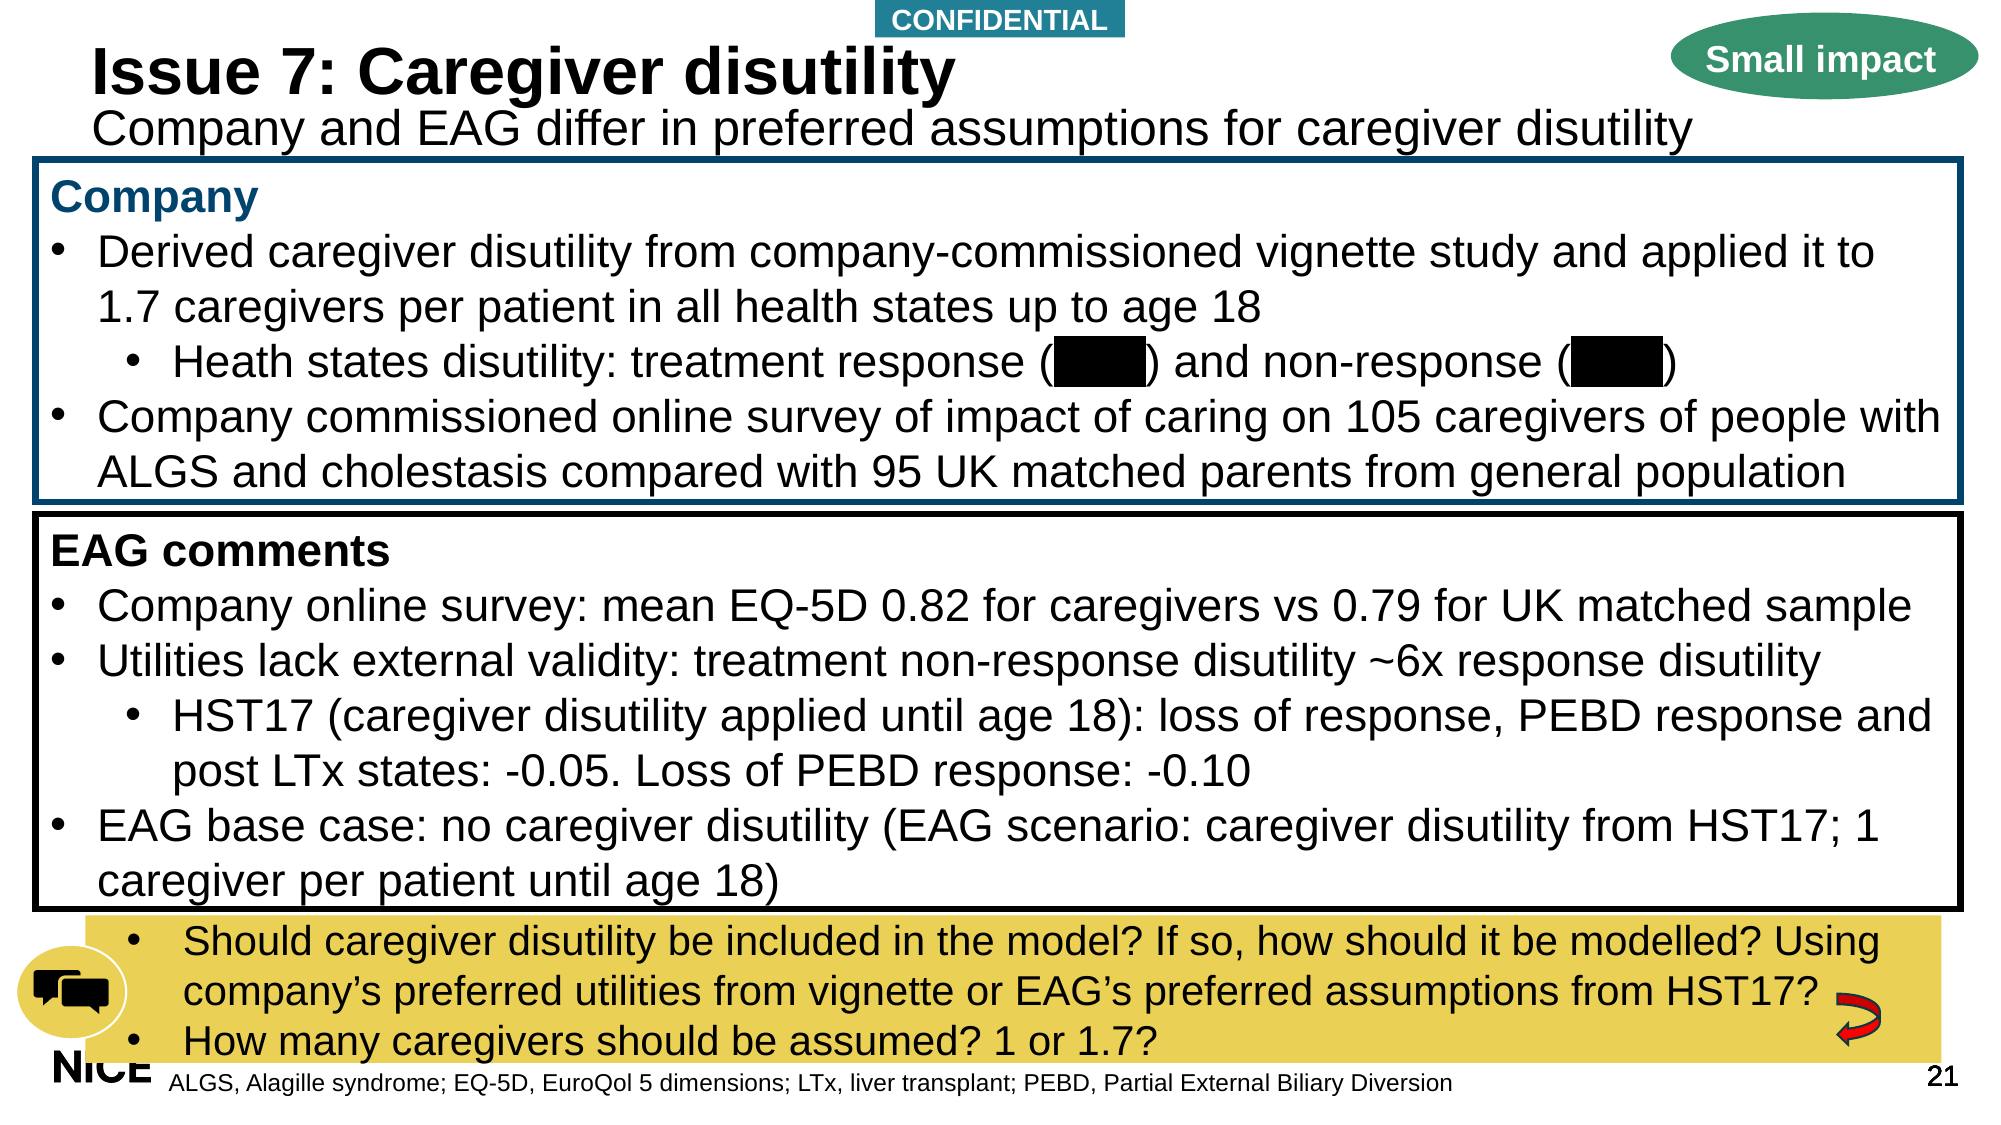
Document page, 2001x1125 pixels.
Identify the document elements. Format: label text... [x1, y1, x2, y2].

picture [54, 1063, 151, 1083]
text_box Company Derived caregiver disutility from company-commissioned vignette study and applied it to 1.7 caregivers per patient in all health states up to age 18 Heath states disutility: treatment response (XXX) and non-response (XXX) Company commissioned online survey of impact of caring on 105 caregivers of people with ALGS and cholestasis compared with 95 UK matched parents from general population [34, 158, 1962, 503]
text_box EAG comments Company online survey: mean EQ-5D 0.82 for caregivers vs 0.79 for UK matched sample Utilities lack external validity: treatment non-response disutility ~6x response disutility HST17 (caregiver disutility applied until age 18): loss of response, PEBD response and post LTx states: -0.05. Loss of PEBD response: -0.10 EAG base case: no caregiver disutility (EAG scenario: caregiver disutility from HST17; 1 caregiver per patient until age 18) [34, 513, 1962, 910]
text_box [16, 915, 1942, 1063]
list Company and EAG differ in preferred assumptions for caregiver disutility [76, 94, 1923, 180]
list ALGS, Alagille syndrome; EQ-5D, EuroQol 5 dimensions; LTx, liver transplant; PEBD, Partial External Biliary Diversion [153, 1063, 1645, 1123]
title Issue 7: Caregiver disutility [76, 29, 1642, 94]
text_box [1642, 13, 2000, 99]
